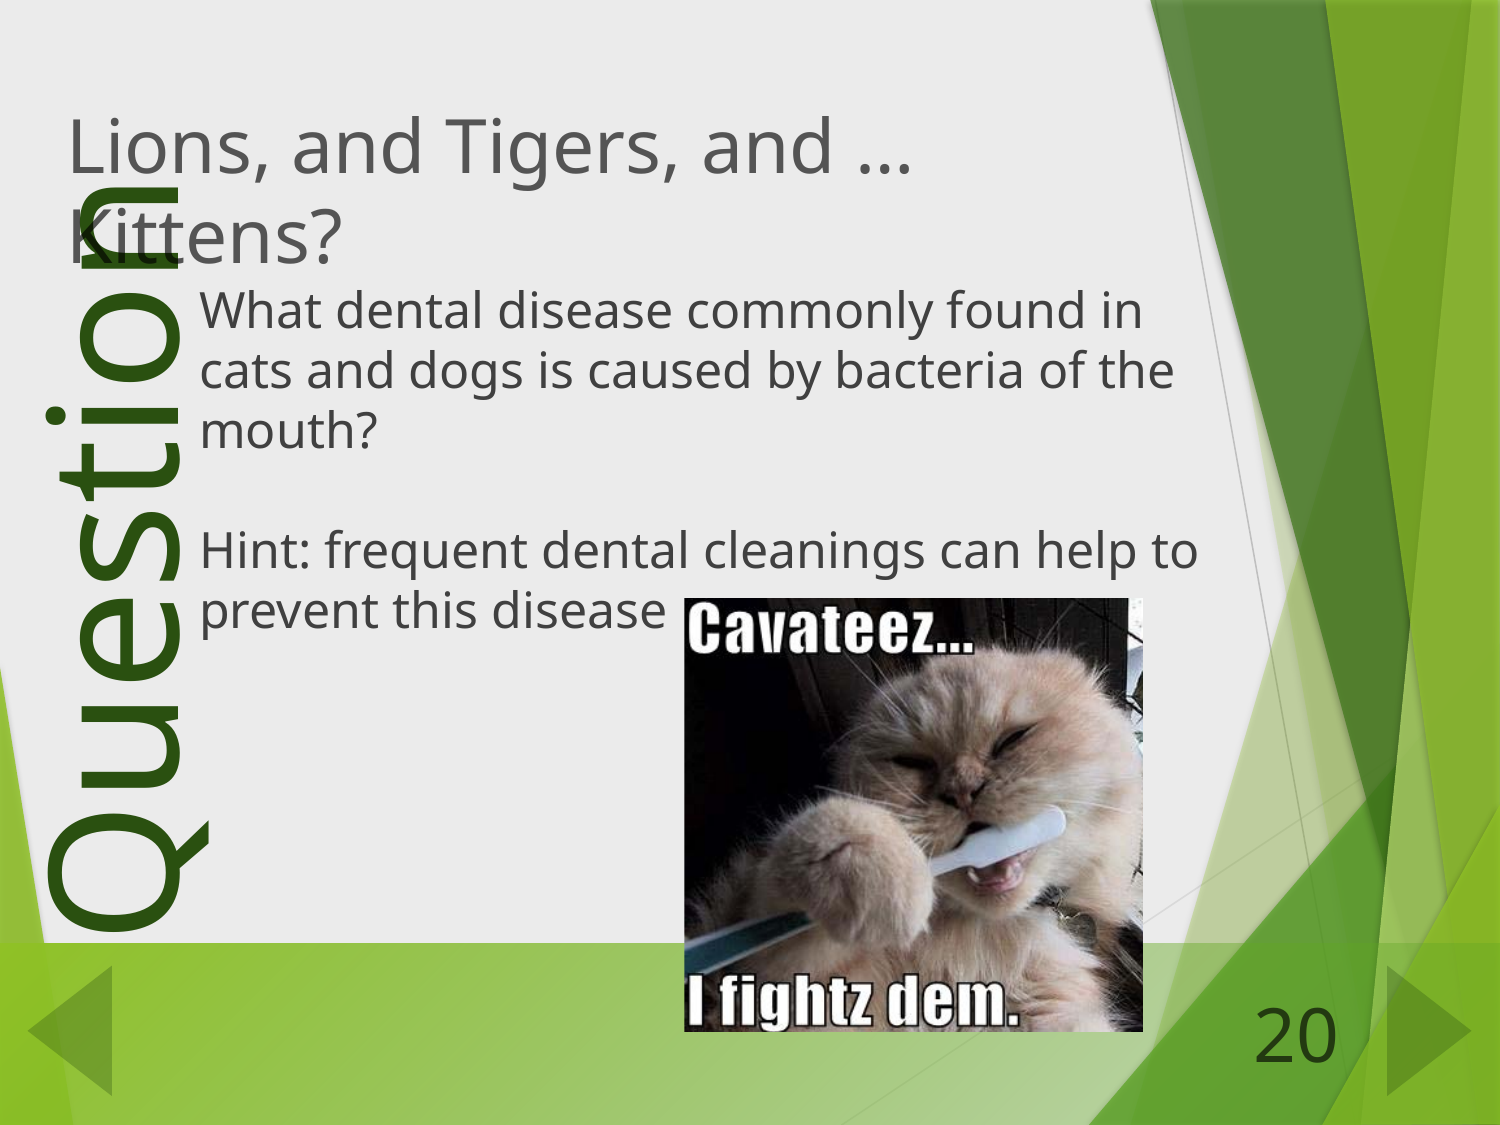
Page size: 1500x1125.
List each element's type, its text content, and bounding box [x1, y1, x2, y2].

list What dental disease commonly found in cats and dogs is caused by bacteria of the mouth? Hint: frequent dental cleanings can help to prevent this disease [184, 268, 1220, 649]
title Lions, and Tigers, and … Kittens? [50, 90, 1186, 202]
list 20 [1120, 967, 1355, 1097]
picture [683, 598, 1144, 1033]
